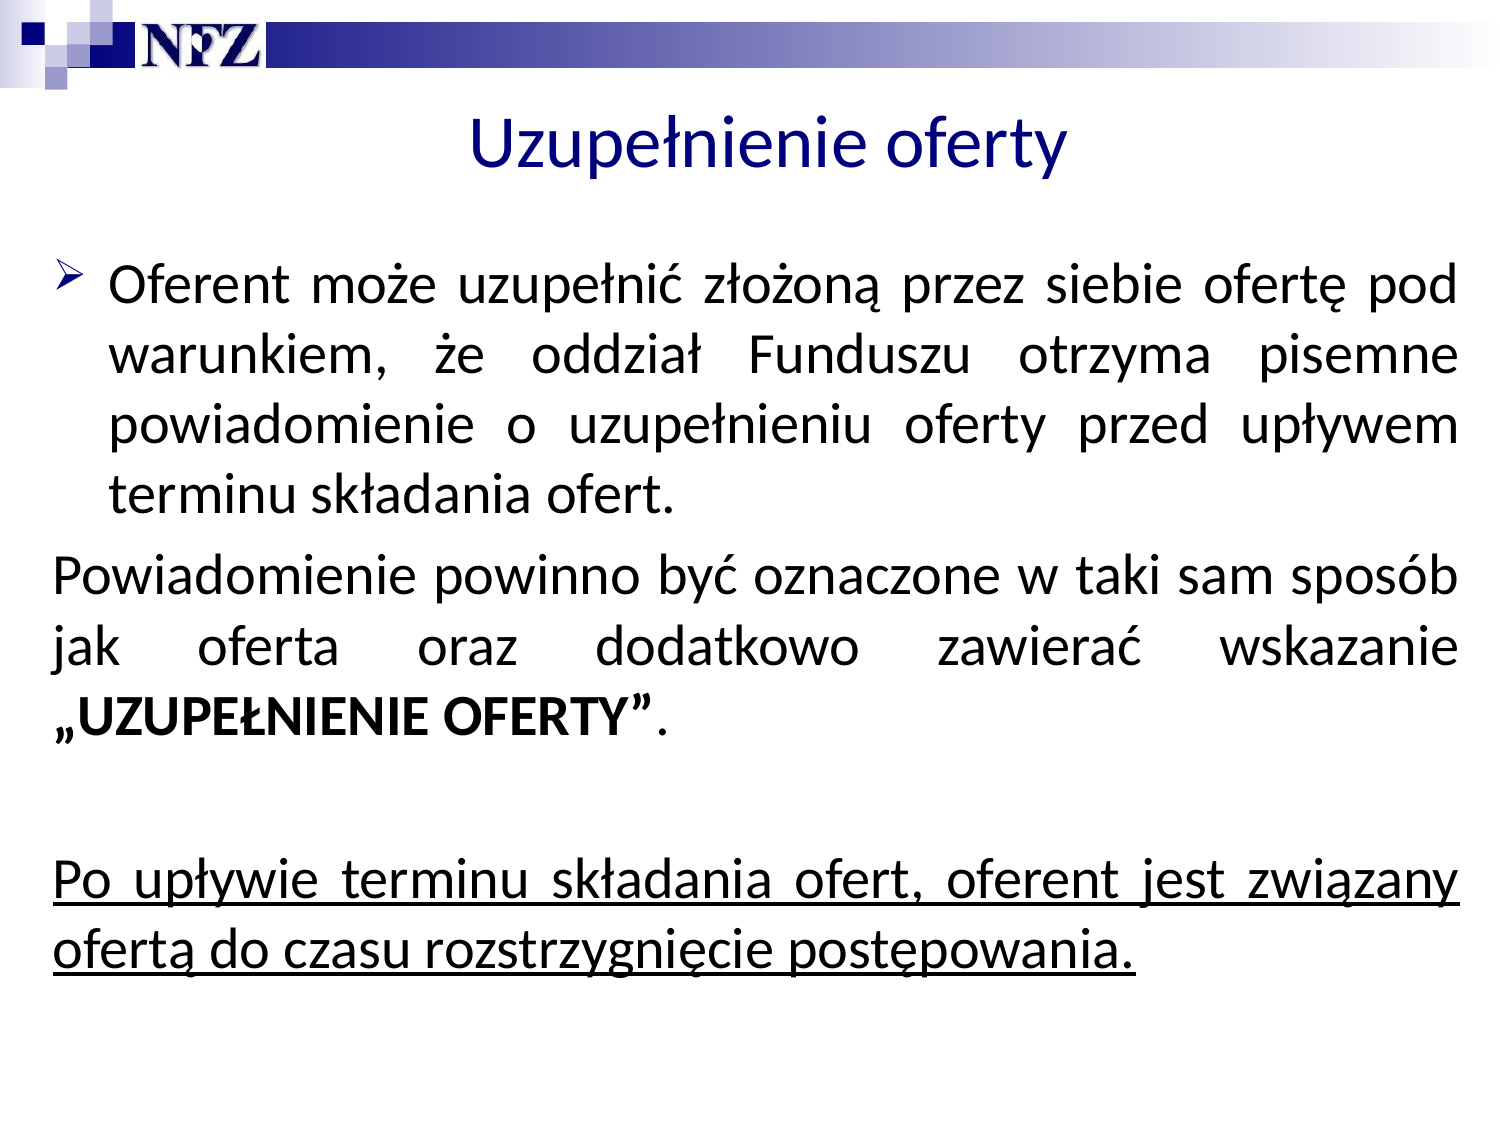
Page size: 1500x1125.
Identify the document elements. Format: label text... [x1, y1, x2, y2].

title Uzupełnienie oferty [112, 74, 1426, 201]
picture [135, 18, 266, 74]
list Oferent może uzupełnić złożoną przez siebie ofertę pod warunkiem, że oddział Funduszu otrzyma pisemne powiadomienie o uzupełnieniu oferty przed upływem terminu składania ofert. Powiadomienie powinno być oznaczone w taki sam sposób jak oferta oraz dodatkowo zawierać wskazanie „UZUPEŁNIENIE OFERTY”. Po upływie terminu składania ofert, oferent jest związany ofertą do czasu rozstrzygnięcie postępowania. [37, 237, 1476, 1088]
